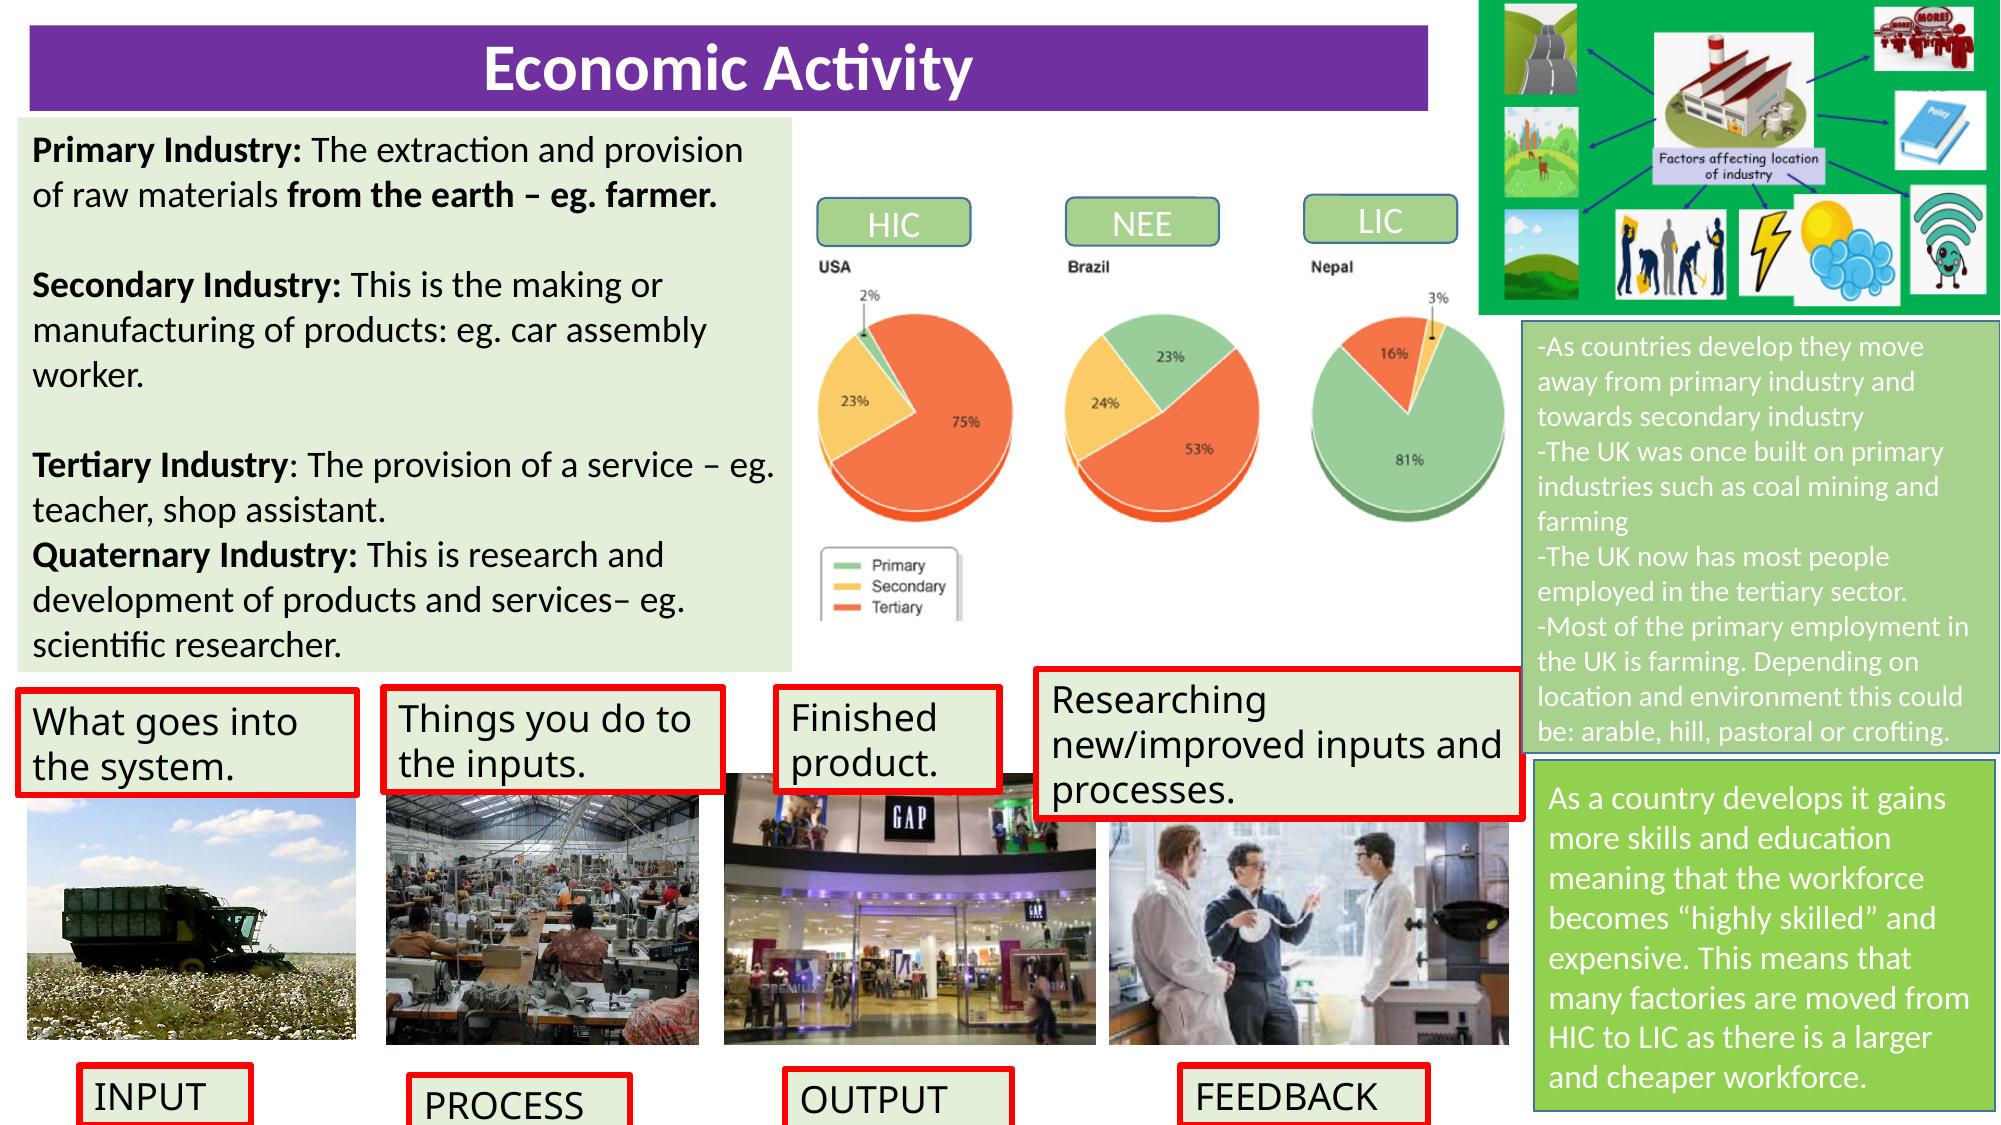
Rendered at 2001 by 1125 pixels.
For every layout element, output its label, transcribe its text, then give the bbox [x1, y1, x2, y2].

subtitle Economic Activity [29, 25, 1429, 111]
text_box Researching new/improved inputs and processes. [1036, 668, 1523, 819]
text_box Things you do to the inputs. [383, 687, 724, 793]
text_box FEEDBACK [1180, 1065, 1429, 1125]
text_box LIC [1303, 193, 1459, 244]
text_box Finished product. [775, 686, 1000, 773]
text_box As a country develops it gains more skills and education meaning that the workforce becomes “highly skilled” and expensive. This means that many factories are moved from HIC to LIC as there is a larger and cheaper workforce. [1533, 759, 1996, 1112]
text_box OUTPUT [784, 1068, 1013, 1125]
picture [724, 773, 1096, 1045]
text_box NEE [1064, 196, 1221, 247]
text_box What goes into the system. [17, 690, 358, 796]
text_box -As countries develop they move away from primary industry and towards secondary industry -The UK was once built on primary industries such as coal mining and farming -The UK now has most people employed in the tertiary sector. -Most of the primary employment in the UK is farming. Depending on location and environment this could be: arable, hill, pastoral or crofting. [1521, 320, 2000, 754]
text_box Primary Industry: The extraction and provision of raw materials from the earth – eg. farmer. Secondary Industry: This is the making or manufacturing of products: eg. car assembly worker. Tertiary Industry: The provision of a service – eg. teacher, shop assistant. Quaternary Industry: This is research and development of products and services– eg. scientific researcher. [17, 117, 793, 673]
picture [386, 780, 699, 1045]
text_box PROCESS [408, 1075, 630, 1125]
picture [20, 774, 358, 1040]
text_box INPUT [79, 1065, 251, 1125]
text_box HIC [816, 196, 972, 248]
picture [1109, 773, 1509, 1045]
picture [816, 0, 2000, 621]
